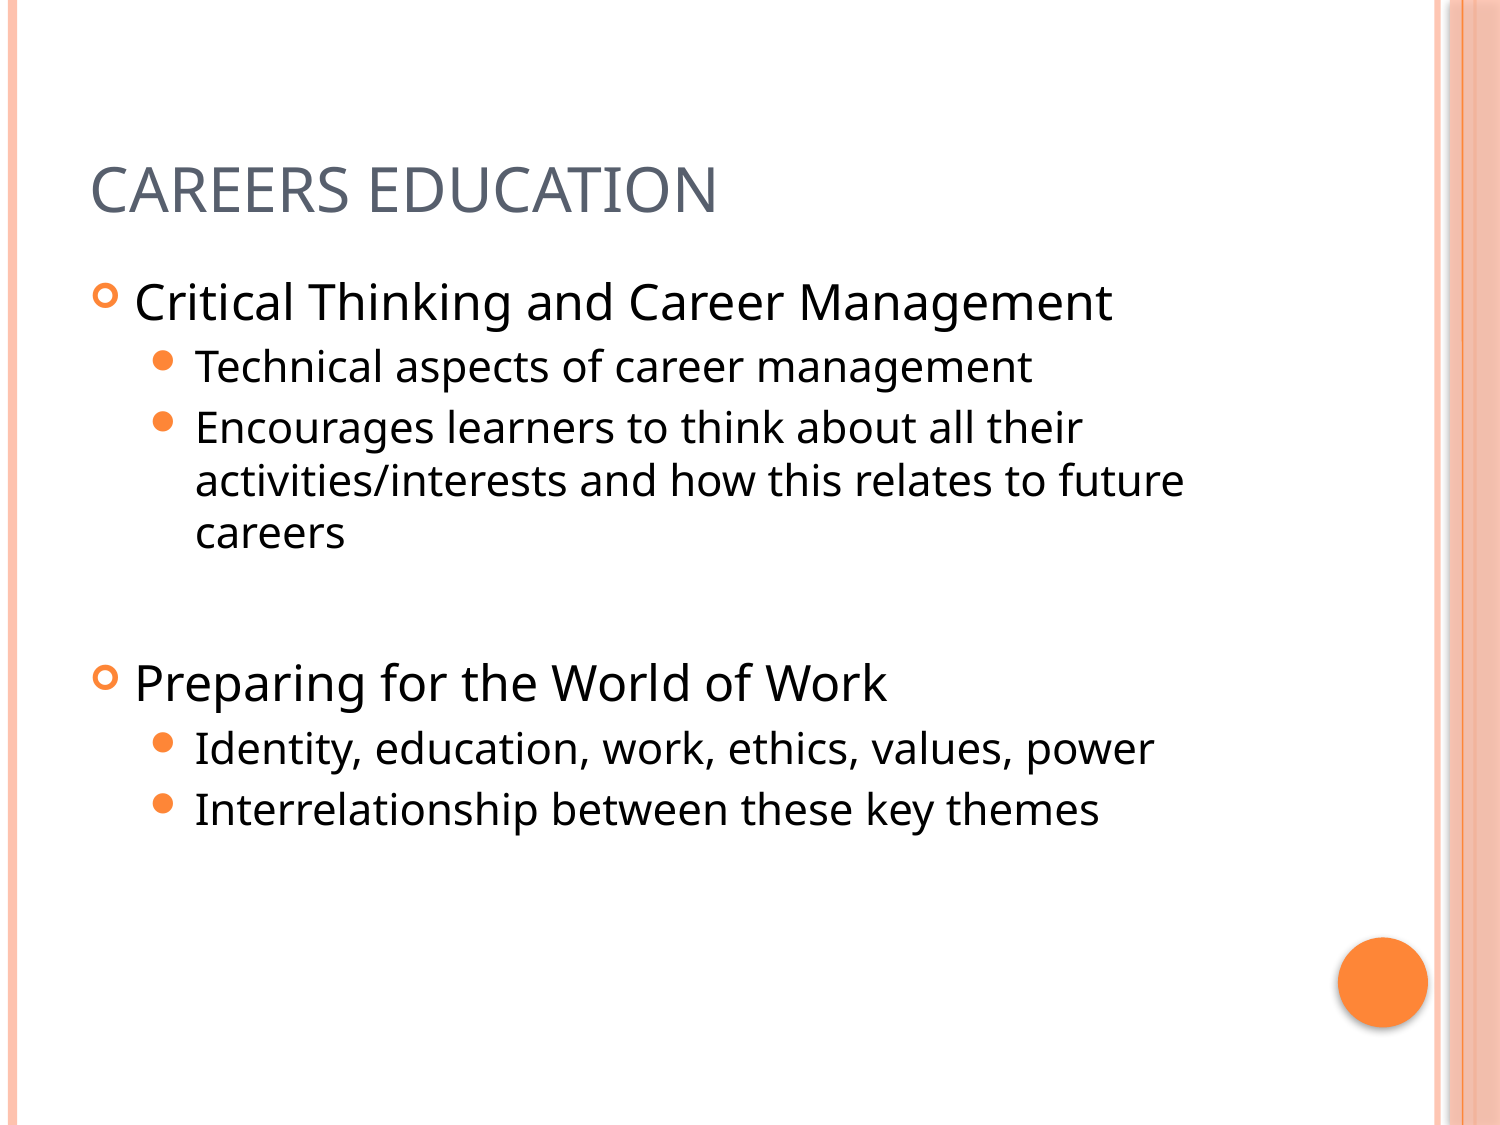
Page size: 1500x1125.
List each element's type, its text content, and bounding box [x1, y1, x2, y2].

title Careers Education [75, 45, 1300, 233]
list Critical Thinking and Career Management Technical aspects of career management Encourages learners to think about all their activities/interests and how this relates to future careers Preparing for the World of Work Identity, education, work, ethics, values, power Interrelationship between these key themes [75, 262, 1300, 1062]
